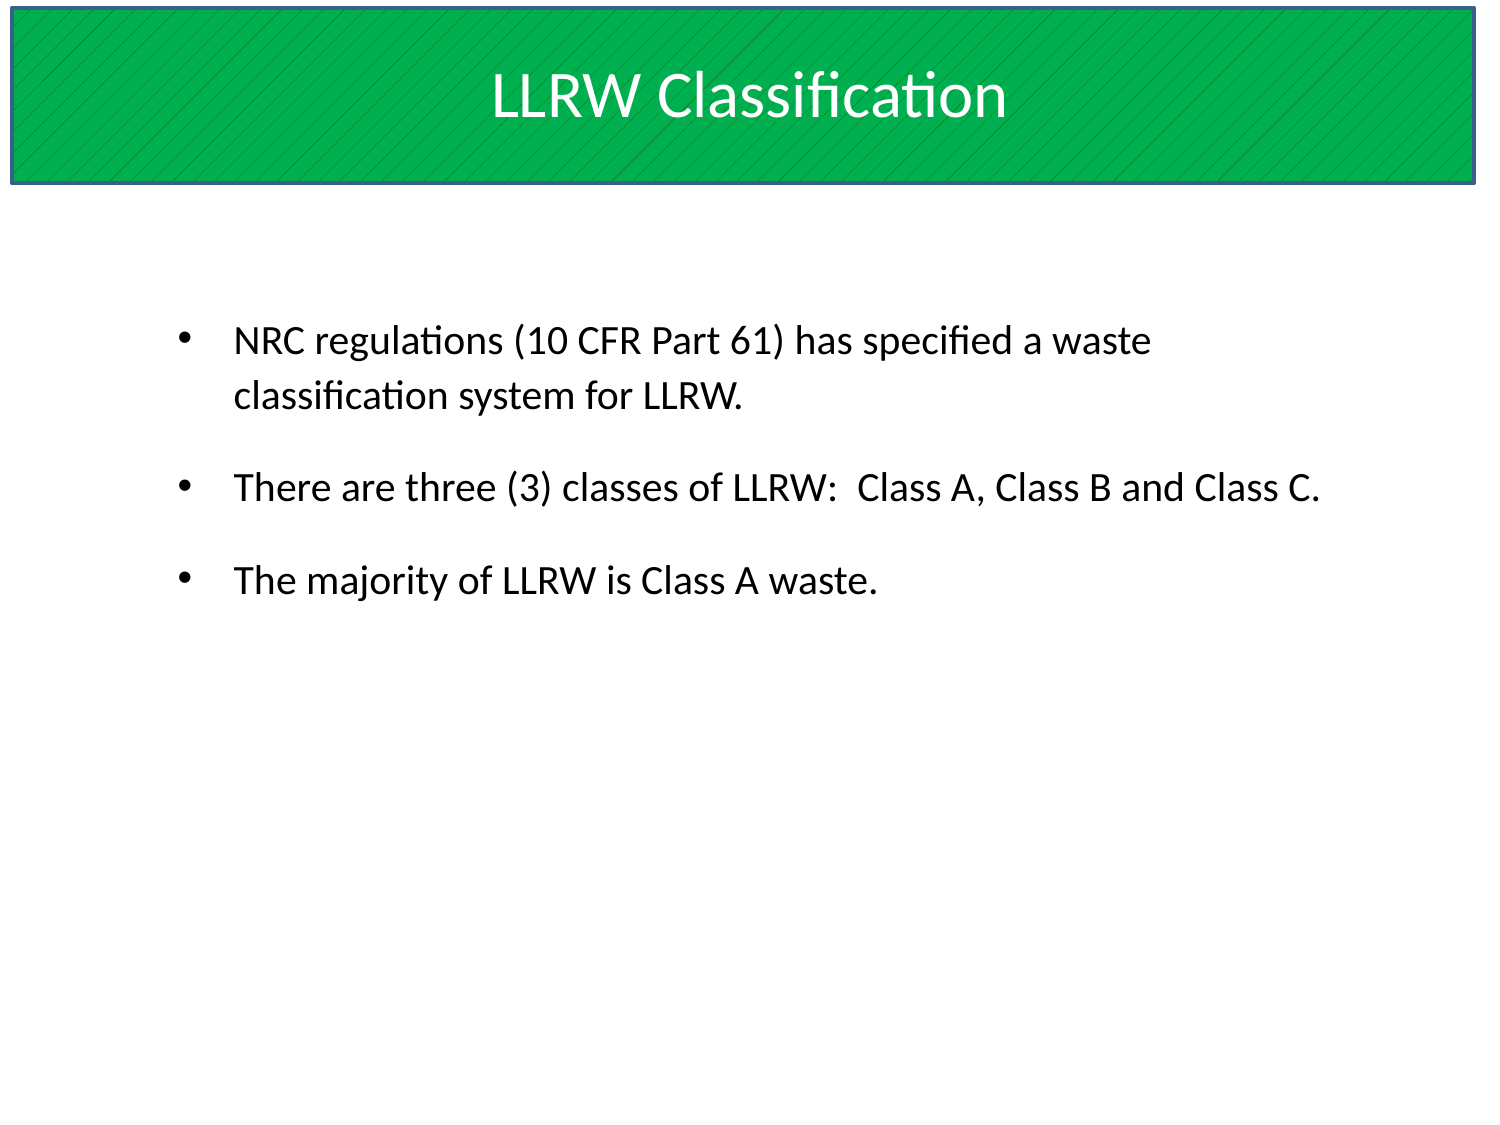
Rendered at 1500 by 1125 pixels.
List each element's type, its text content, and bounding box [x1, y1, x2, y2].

title LLRW Classification [37, 6, 1463, 175]
list NRC regulations (10 CFR Part 61) has specified a waste classification system for LLRW. There are three (3) classes of LLRW: Class A, Class B and Class C. The majority of LLRW is Class A waste. [162, 299, 1363, 1013]
text_box [10, 6, 1476, 185]
